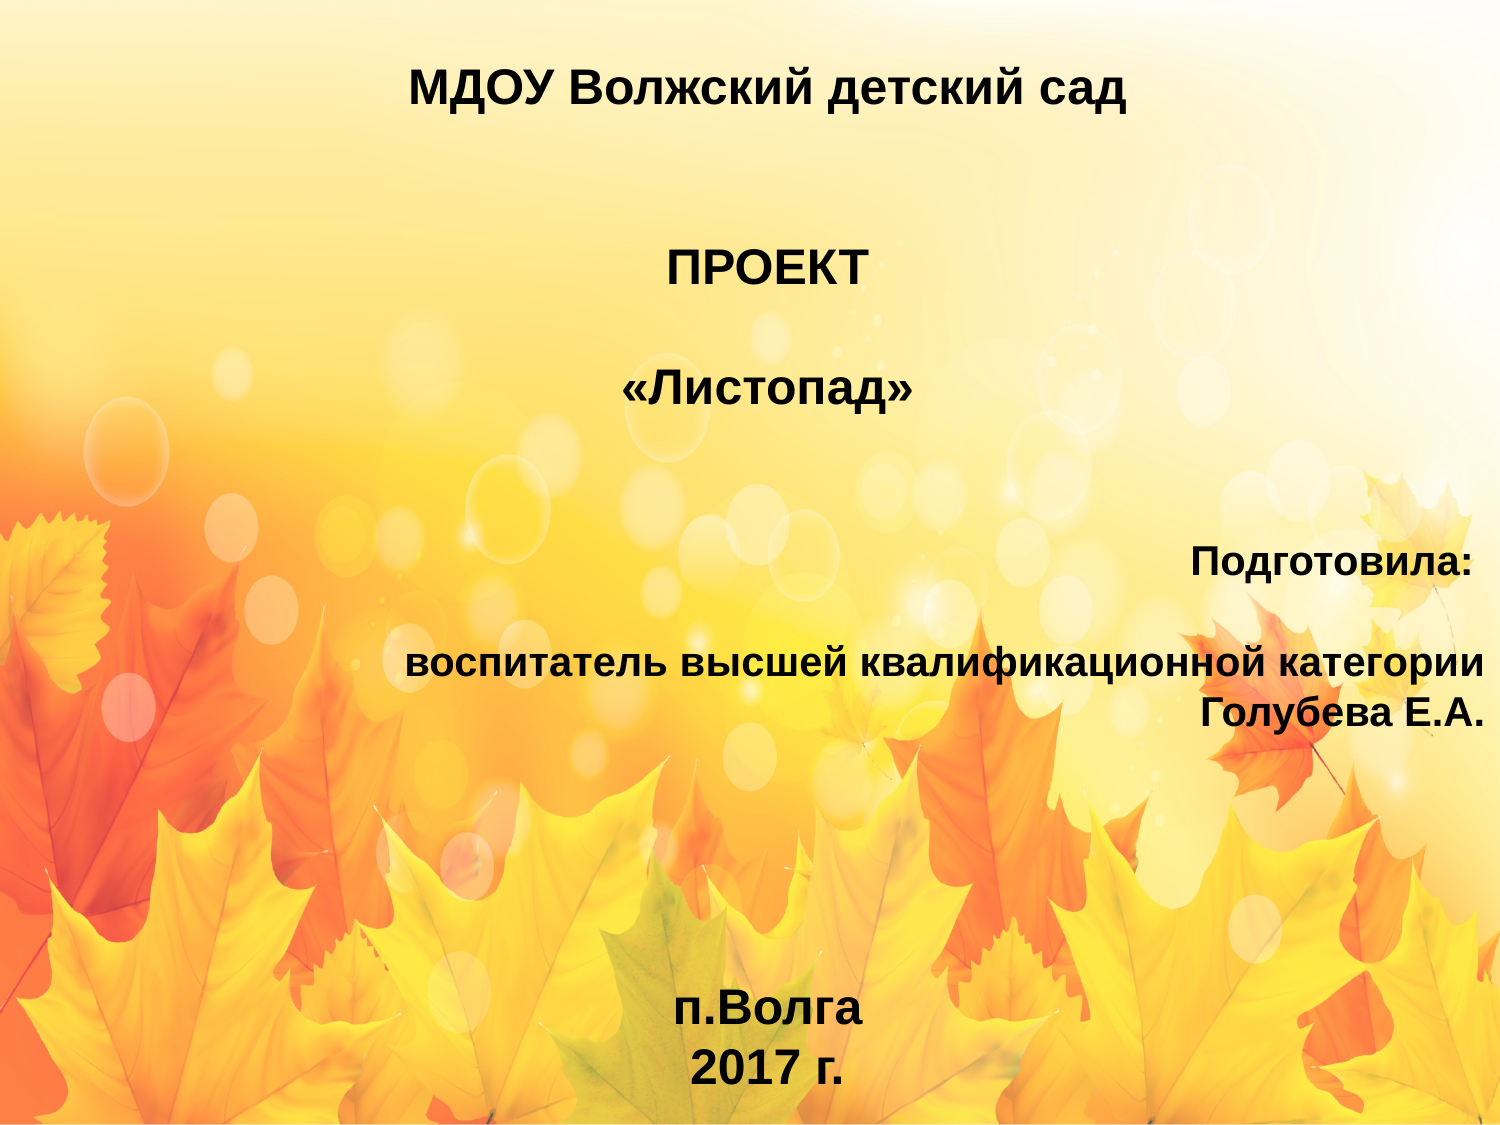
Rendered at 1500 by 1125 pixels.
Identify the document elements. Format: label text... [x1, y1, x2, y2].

text_box МДОУ Волжский детский сад ПРОЕКТ «Листопад» Подготовила: воспитатель высшей квалификационной категории Голубева Е.А. п.Волга 2017 г. [35, 46, 1500, 1125]
